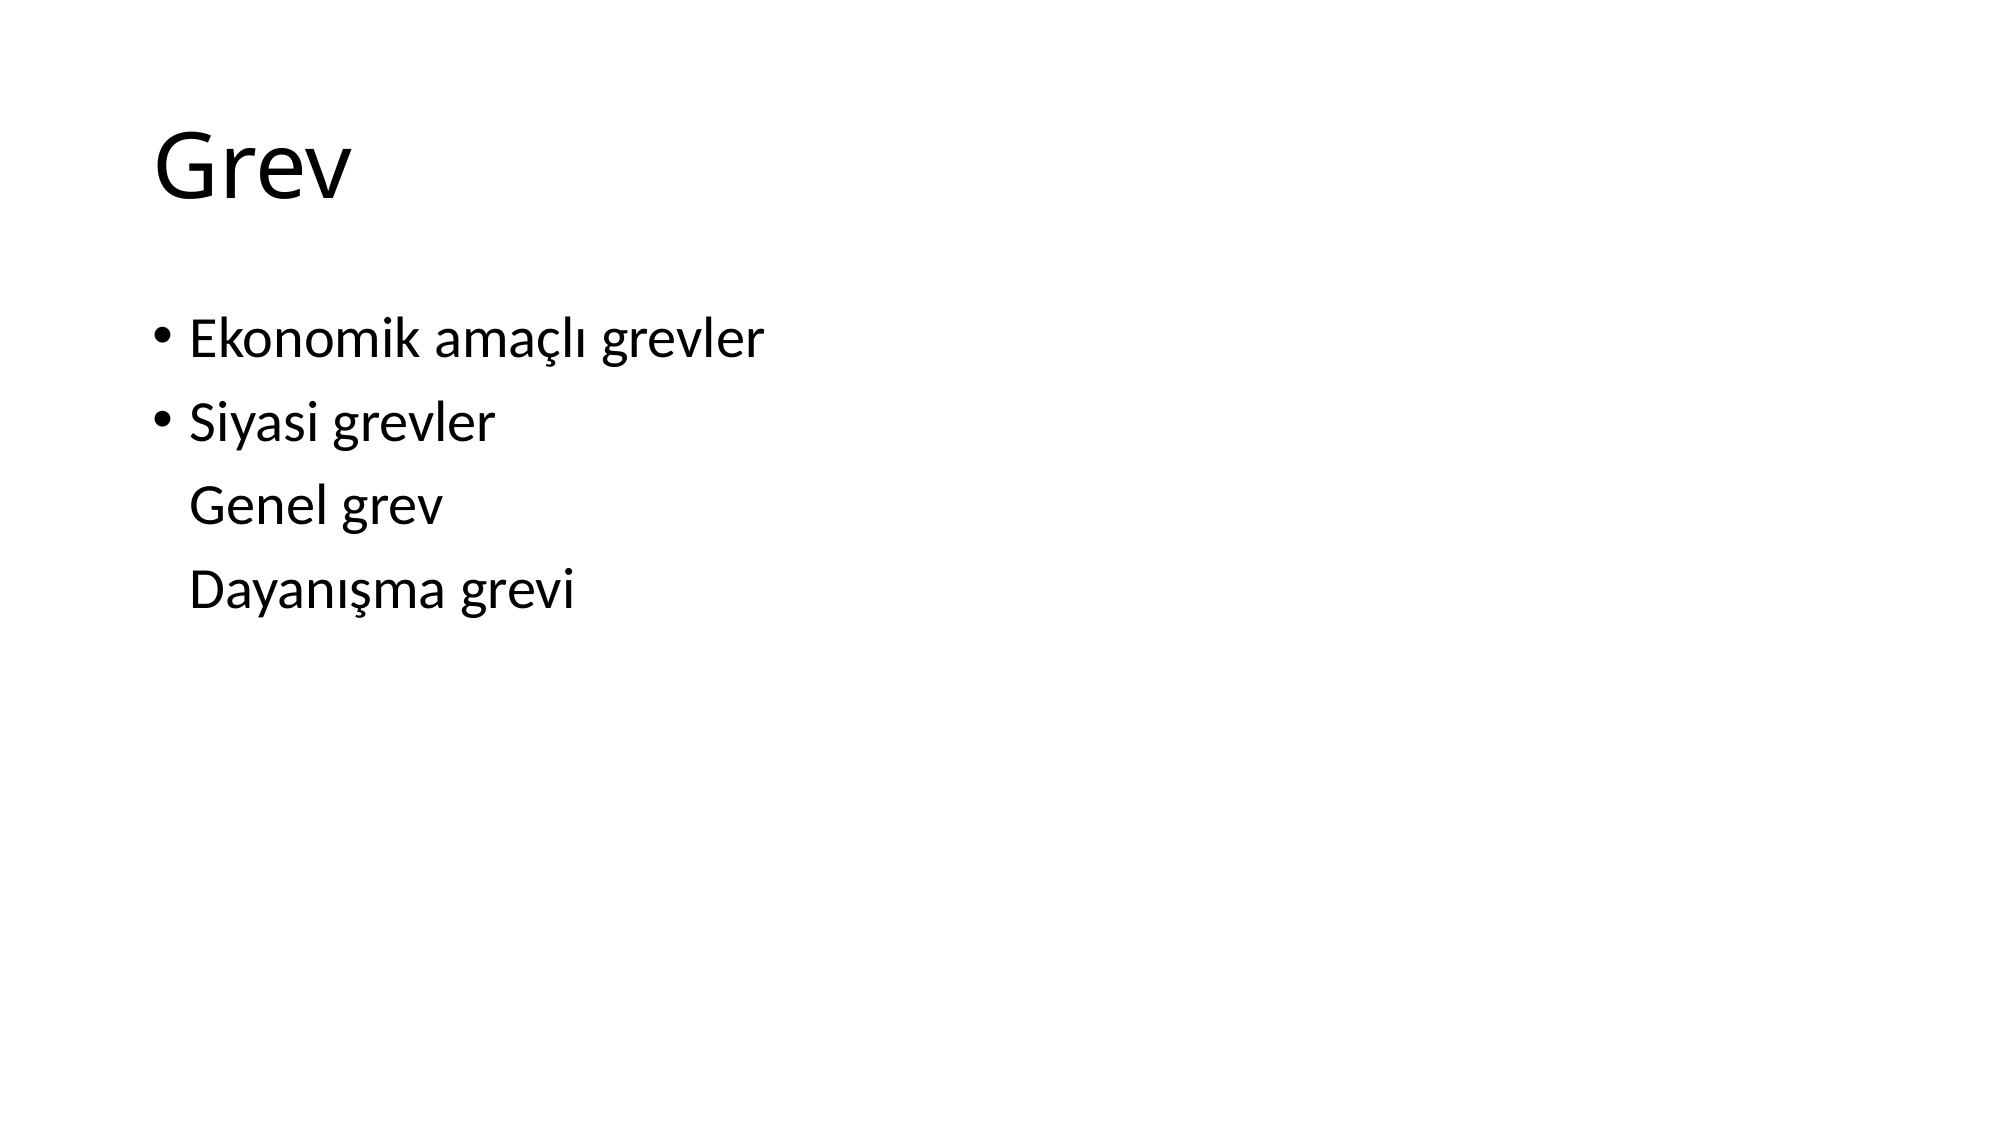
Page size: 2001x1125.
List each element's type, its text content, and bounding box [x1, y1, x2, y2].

list Ekonomik amaçlı grevler Siyasi grevler Genel grev Dayanışma grevi [137, 299, 1863, 1014]
title Grev [137, 59, 1863, 278]
